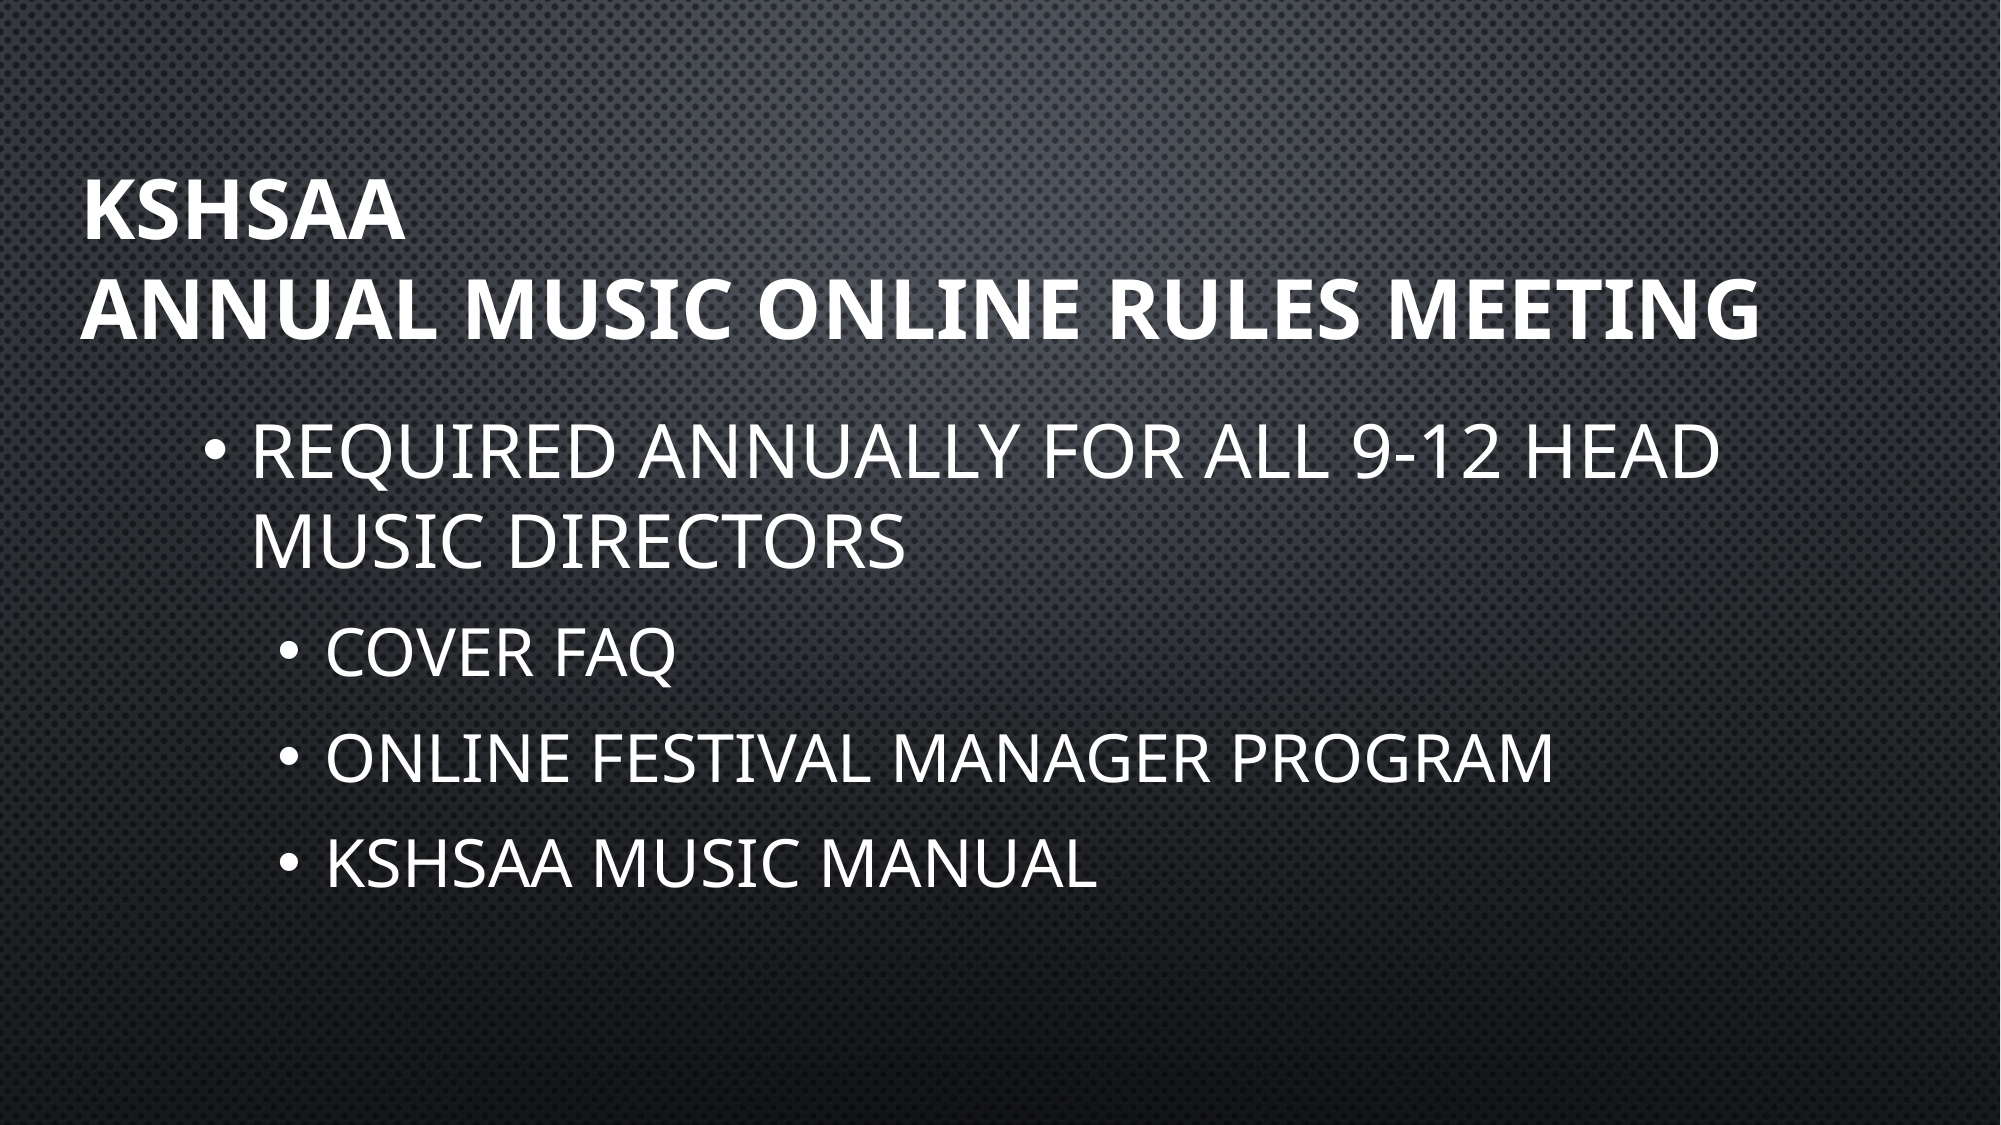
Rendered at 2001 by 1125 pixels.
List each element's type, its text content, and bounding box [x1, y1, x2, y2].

title KSHSAA ANNUAL Music Online Rules meeting [65, 99, 1962, 413]
list Required Annually for all 9-12 head music directors Cover FAQ Online Festival Manager Program KSHSAA Music Manual [187, 354, 1813, 950]
